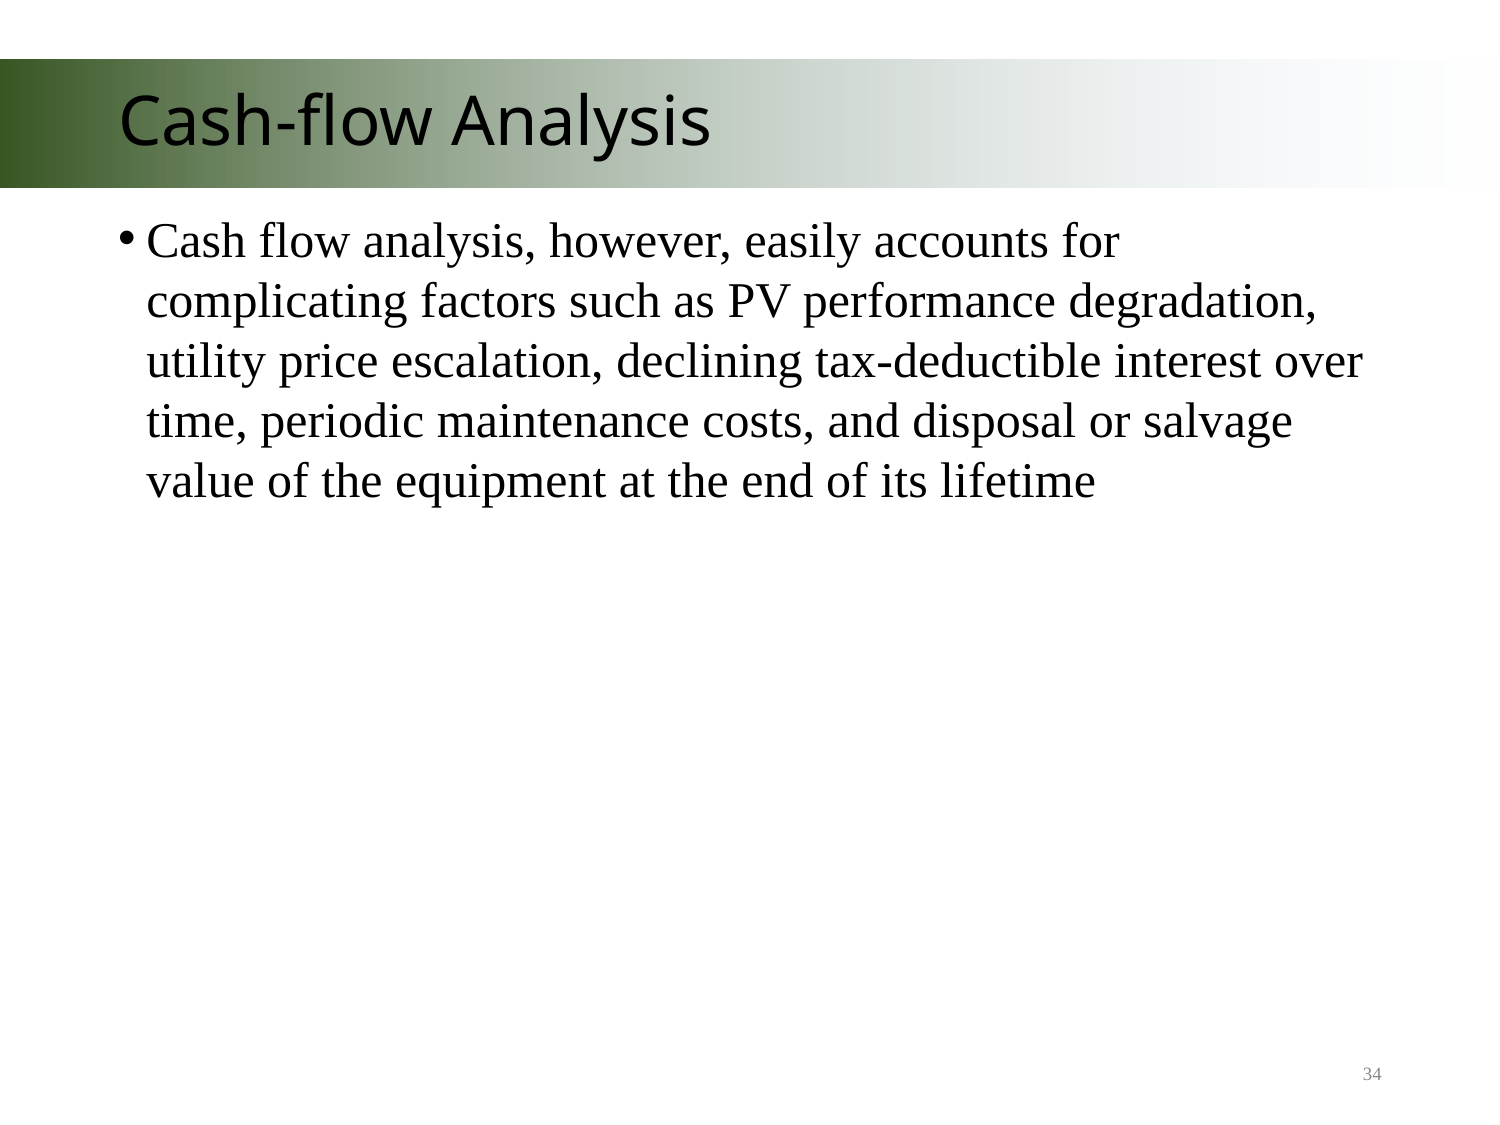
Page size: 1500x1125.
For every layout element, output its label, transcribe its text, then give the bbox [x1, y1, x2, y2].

list Cash flow analysis, however, easily accounts for complicating factors such as PV performance degradation, utility price escalation, declining tax-deductible interest over time, periodic maintenance costs, and disposal or salvage value of the equipment at the end of its lifetime [103, 200, 1397, 1014]
title Cash-flow Analysis [103, 59, 1397, 188]
slide_number 34 [1059, 1042, 1397, 1103]
